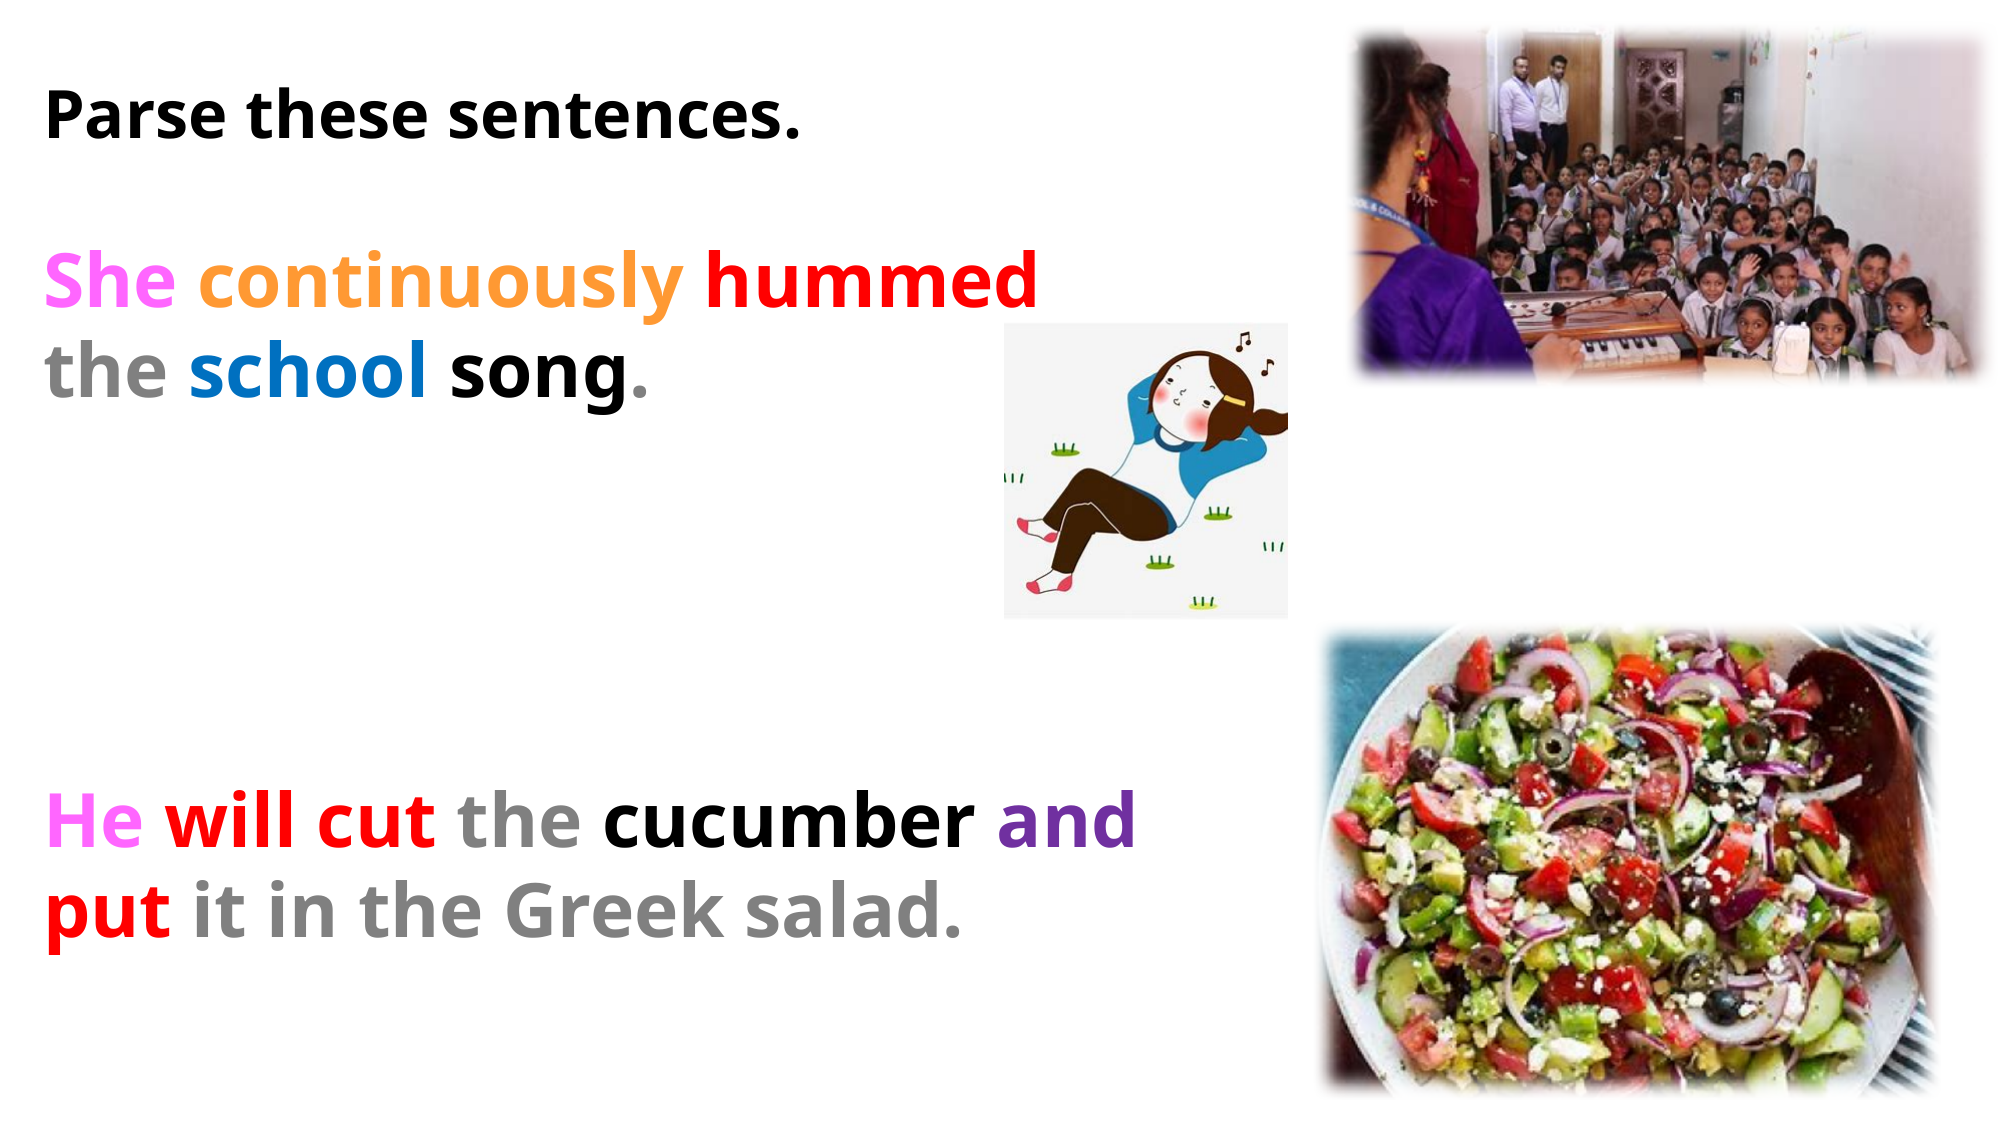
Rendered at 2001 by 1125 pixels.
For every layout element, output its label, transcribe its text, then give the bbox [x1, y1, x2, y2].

picture [1004, 322, 1288, 620]
picture [1312, 619, 1942, 1101]
text_box Parse these sentences. She continuously hummed the school song. He will cut the cucumber and put it in the Greek salad. [28, 64, 1494, 960]
picture [1343, 21, 1999, 390]
